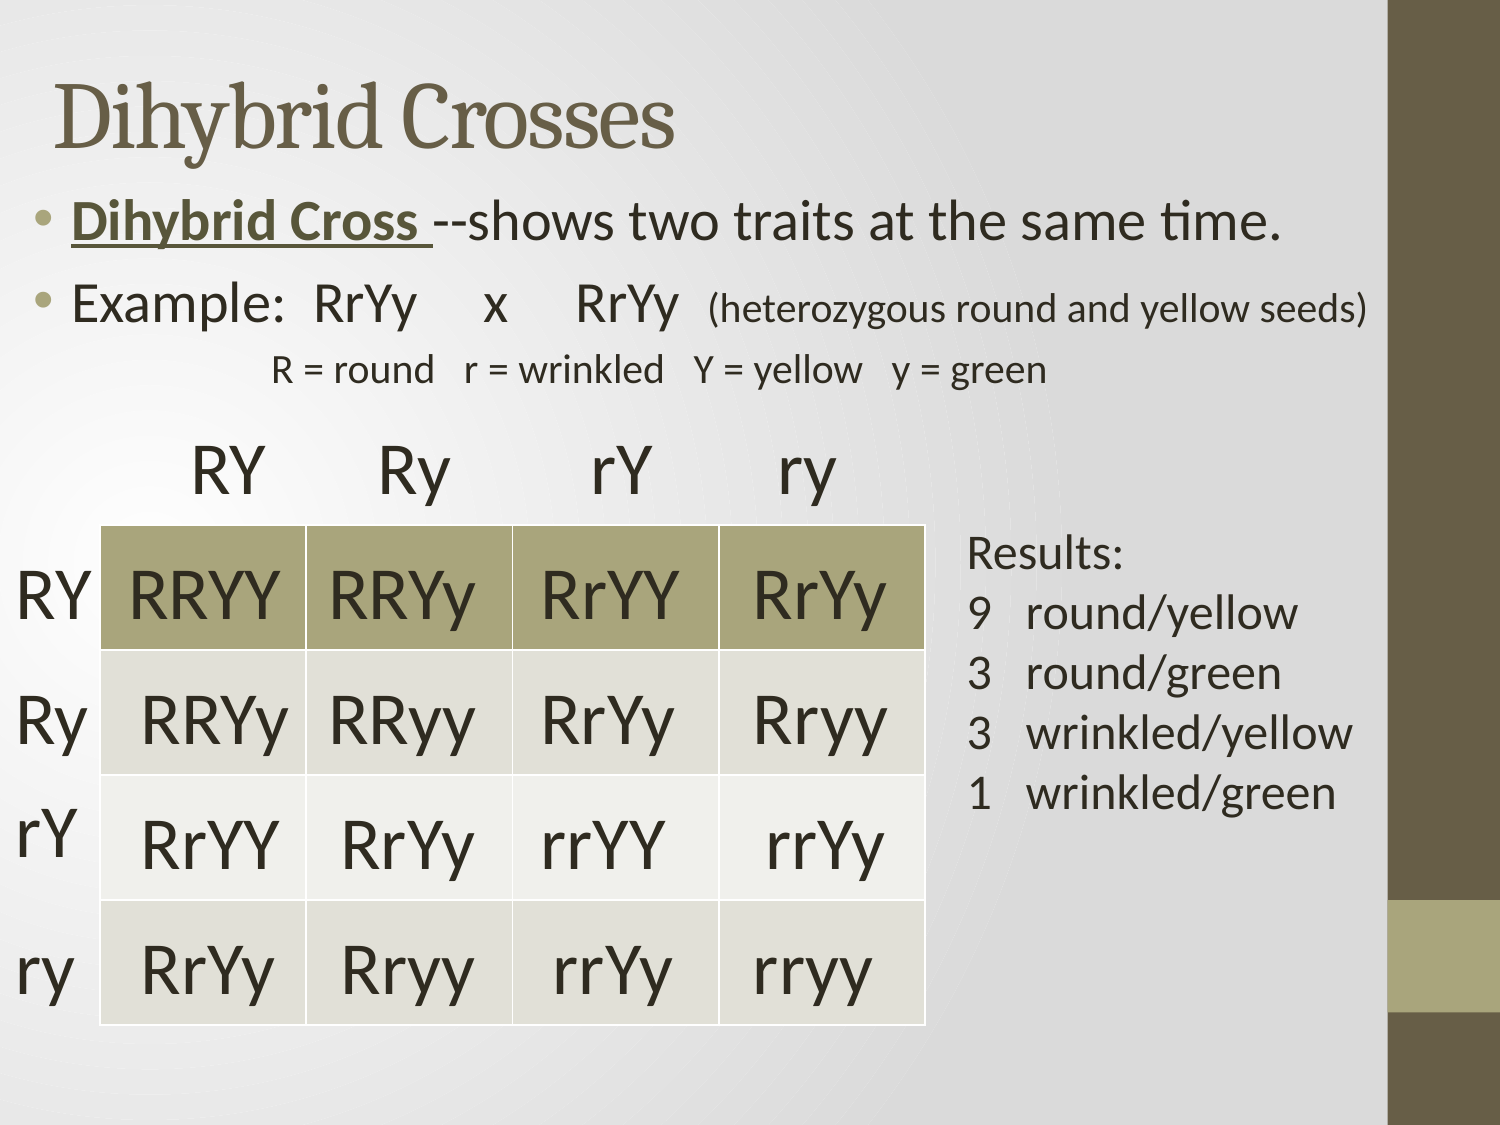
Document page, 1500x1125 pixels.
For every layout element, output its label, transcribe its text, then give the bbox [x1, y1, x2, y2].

table_cell [307, 901, 512, 1024]
text_box rY [575, 412, 668, 518]
table_cell [513, 901, 718, 1024]
table_cell [720, 901, 924, 1024]
text_box Ry [362, 412, 467, 518]
text_box RrYy [325, 787, 491, 893]
text_box RrYY [125, 787, 296, 893]
text_box rrYy [750, 787, 901, 893]
text_box RY [175, 412, 282, 518]
table_header [101, 526, 305, 649]
text_box ry [762, 412, 861, 518]
text_box RRYY [113, 537, 297, 643]
table_cell [720, 776, 924, 899]
text_box RRYy [125, 662, 305, 768]
text_box RRyy [313, 662, 492, 768]
table_cell [720, 651, 924, 774]
table_cell [101, 901, 305, 1024]
text_box RRYy [313, 537, 492, 643]
text_box Ry [0, 662, 104, 768]
text_box RY [0, 537, 107, 643]
table_cell [513, 651, 718, 774]
list Dihybrid Cross --shows two traits at the same time. Example: RrYy x RrYy (heterozygous round and yellow seeds) R = round r = wrinkled Y = yellow y = green [0, 174, 1400, 425]
text_box rryy [738, 912, 889, 1018]
table_header [307, 526, 512, 649]
table_cell [101, 776, 305, 899]
title Dihybrid Crosses [37, 37, 1288, 174]
text_box Rryy [325, 912, 491, 1018]
text_box ry [0, 912, 91, 1018]
text_box RrYy [738, 537, 903, 643]
table_cell [307, 776, 512, 899]
text_box rrYy [537, 912, 689, 1018]
text_box Rryy [738, 662, 904, 768]
text_box RrYY [525, 537, 696, 643]
table_cell [307, 651, 512, 774]
text_box RrYy [525, 662, 691, 768]
table_cell [101, 651, 305, 774]
table_header [513, 526, 718, 649]
table_cell [513, 776, 718, 899]
text_box rY [0, 774, 93, 880]
table_header [720, 526, 924, 649]
text_box Results: 9 round/yellow 3 round/green 3 wrinkled/yellow 1 wrinkled/green [951, 512, 1369, 828]
text_box RrYy [125, 912, 291, 1018]
text_box rrYY [525, 787, 681, 893]
